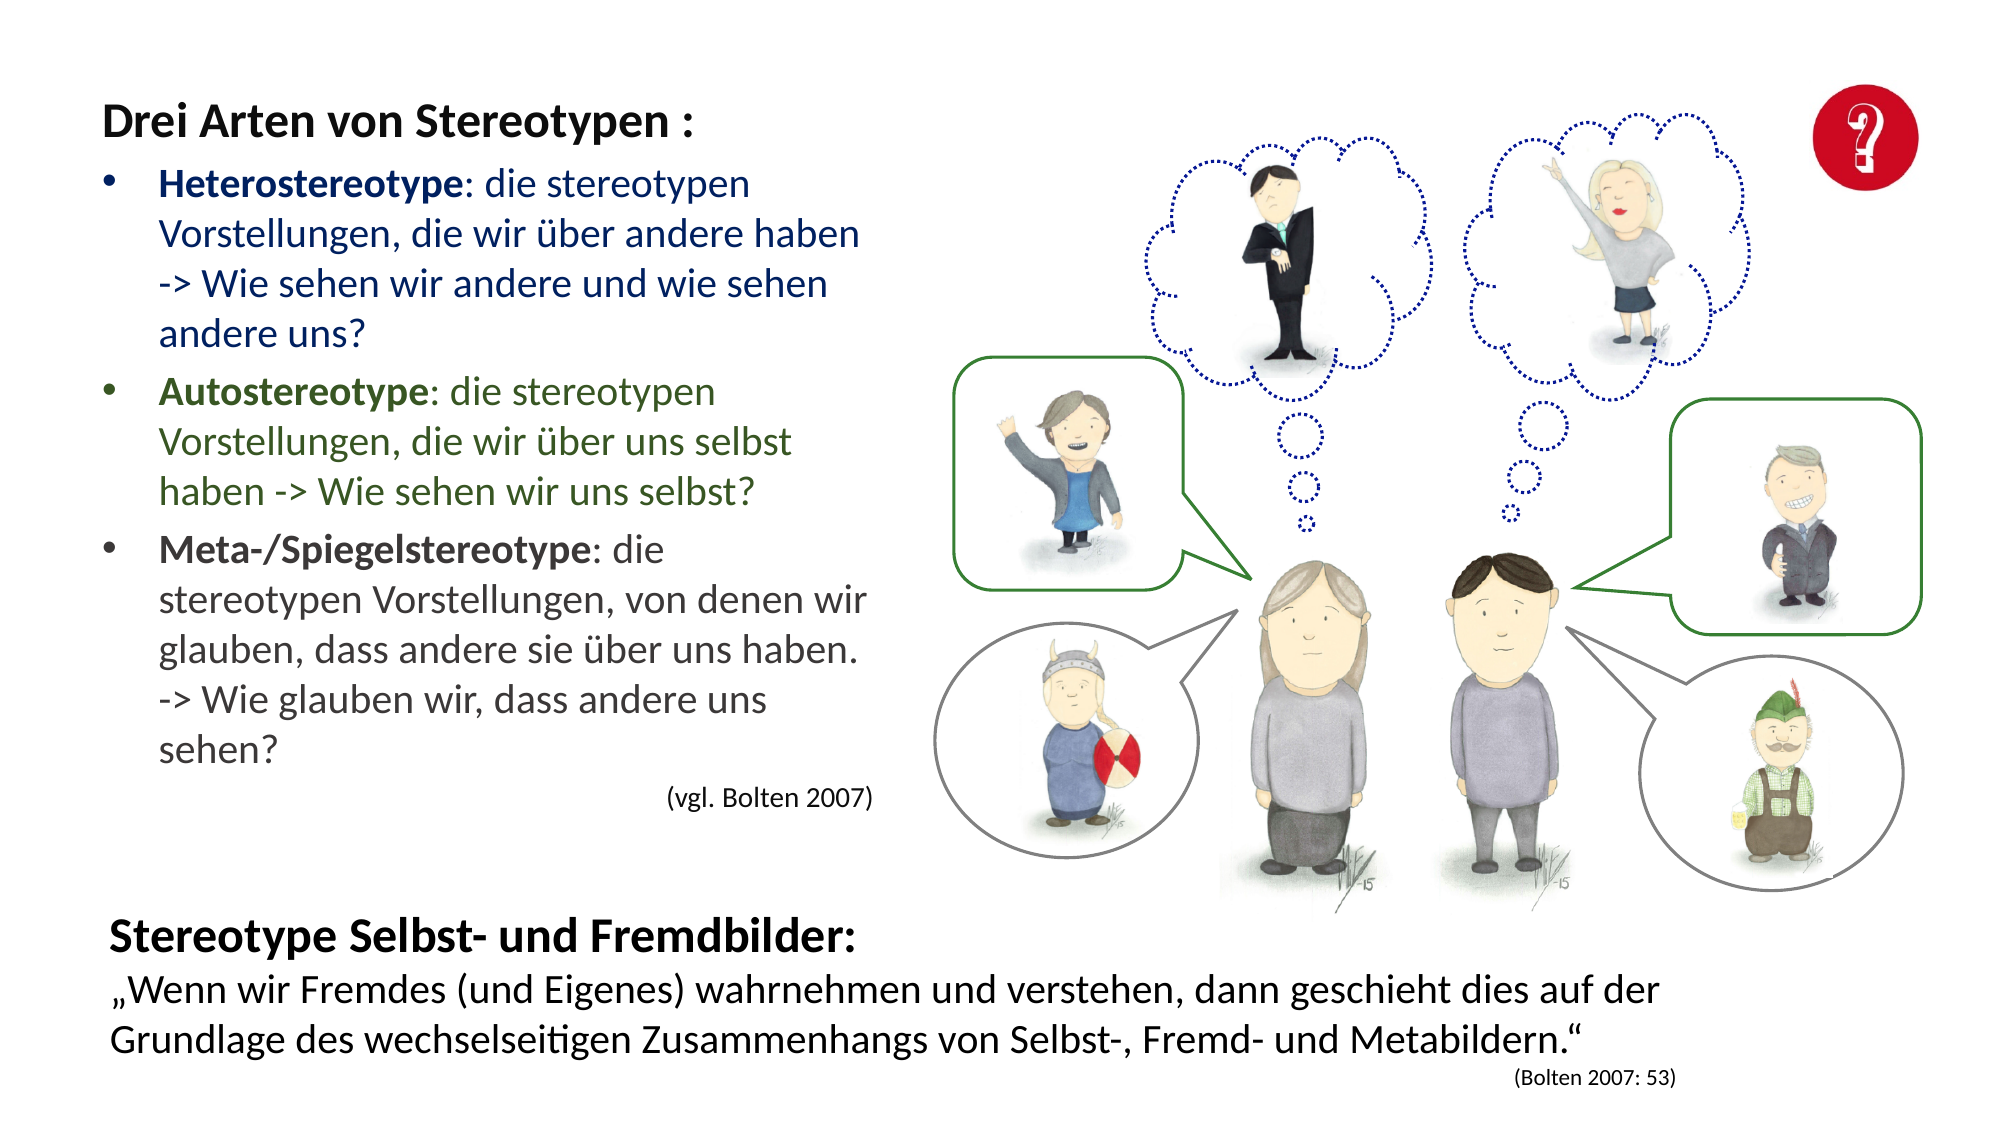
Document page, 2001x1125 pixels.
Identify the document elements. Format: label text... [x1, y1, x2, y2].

text_box [1507, 460, 1542, 494]
picture [1016, 634, 1147, 846]
picture [986, 378, 1136, 581]
text_box [1518, 401, 1569, 451]
text_box [624, 441, 1375, 681]
text_box [1255, 378, 1329, 402]
picture [1722, 675, 1833, 878]
picture [1226, 158, 1342, 378]
picture [1211, 551, 1398, 922]
text_box [1502, 504, 1520, 523]
text_box [952, 356, 1185, 441]
text_box [933, 681, 1127, 859]
text_box [1580, 398, 1923, 636]
text_box [1244, 136, 1433, 369]
text_box [1277, 413, 1324, 441]
text_box Drei Arten von Stereotypen : Heterostereotype: die stereotypen Vorstellungen, die wir über andere haben -> Wie sehen wir andere und wie sehen andere uns? Autostereotype: die stereotypen Vorstellungen, die wir über uns selbst haben -> Wie sehen wir uns selbst? Meta-/Spiegelstereotype: die stereotypen Vorstellungen, von denen wir glauben, dass andere sie über uns haben. -> Wie glauben wir, dass andere uns sehen? (vgl. Bolten 2007) [88, 80, 888, 949]
text_box [1147, 681, 1200, 835]
picture [1430, 546, 1580, 916]
text_box [1562, 113, 1751, 359]
text_box [1144, 160, 1254, 386]
text_box [1463, 141, 1652, 402]
picture [1749, 442, 1843, 624]
picture [1809, 80, 1922, 195]
text_box Stereotype Selbst- und Fremdbilder: „Wenn wir Fremdes (und Eigenes) wahrnehmen und verstehen, dann geschieht dies auf der Grundlage des wechselseitigen Zusammenhangs von Selbst-, Fremd- und Metabildern.“ (Bolten 2007: 53) [94, 894, 1692, 1098]
picture [1522, 137, 1692, 365]
text_box [1580, 632, 1905, 892]
